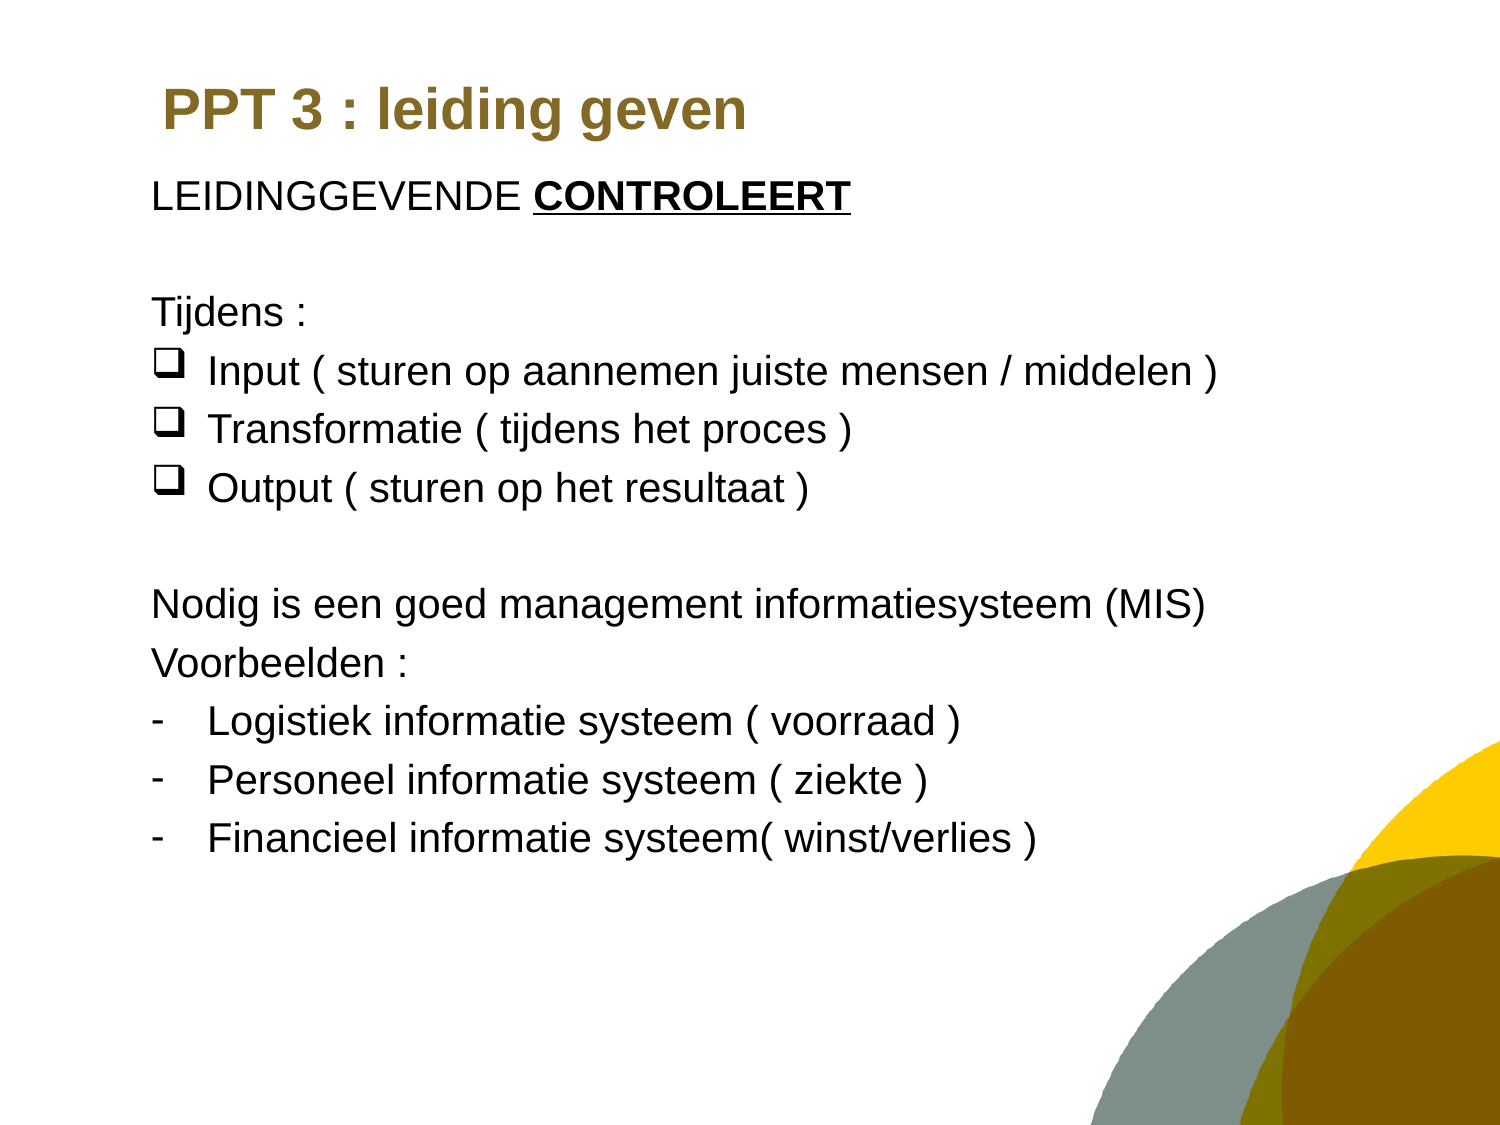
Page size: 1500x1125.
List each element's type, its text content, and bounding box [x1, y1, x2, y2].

title PPT 3 : leiding geven [147, 54, 1414, 149]
picture [66, 727, 1500, 1125]
list LEIDINGGEVENDE CONTROLEERT Tijdens : Input ( sturen op aannemen juiste mensen / middelen ) Transformatie ( tijdens het proces ) Output ( sturen op het resultaat ) Nodig is een goed management informatiesysteem (MIS) Voorbeelden : Logistiek informatie systeem ( voorraad ) Personeel informatie systeem ( ziekte ) Financieel informatie systeem( winst/verlies ) [135, 160, 1402, 994]
